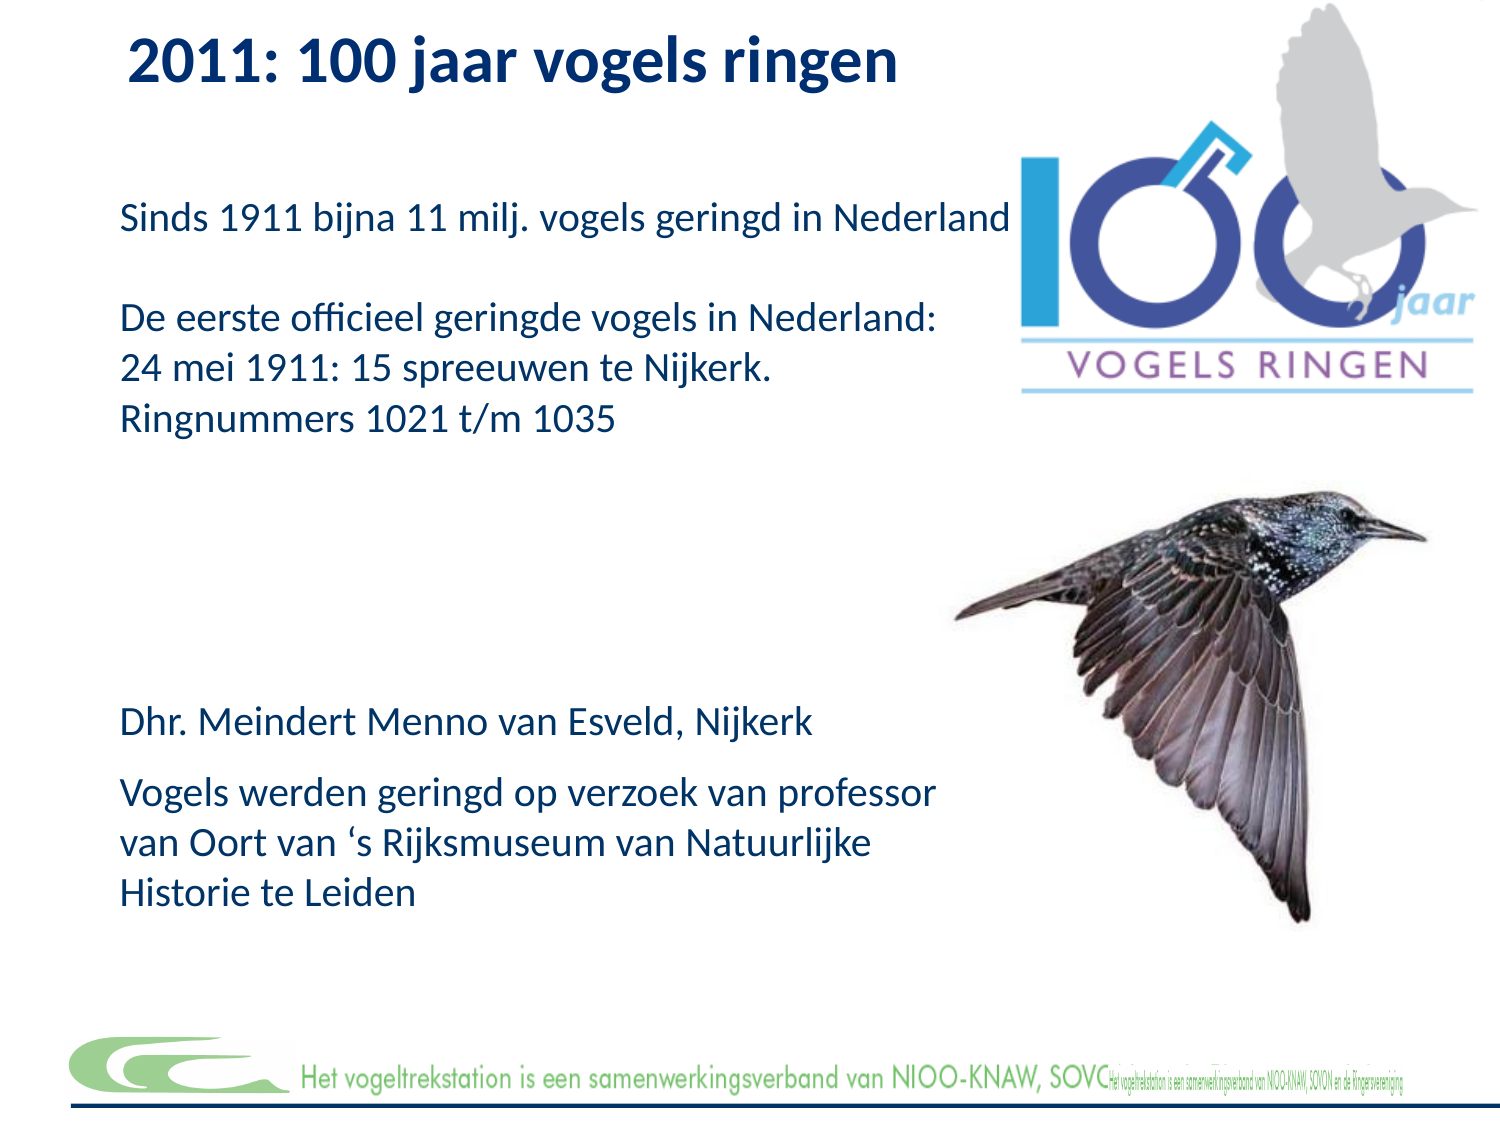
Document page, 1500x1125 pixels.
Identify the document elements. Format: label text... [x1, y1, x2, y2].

picture [1014, 0, 1483, 400]
text_box 2011: 100 jaar vogels ringen [112, 12, 1008, 100]
picture [1107, 1065, 1404, 1102]
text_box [64, 1034, 1500, 1106]
text_box Dhr. Meindert Menno van Esveld, Nijkerk Vogels werden geringd op verzoek van professor van Oort van ‘s Rijksmuseum van Natuurlijke Historie te Leiden [104, 686, 933, 923]
picture [938, 455, 1441, 935]
text_box Sinds 1911 bijna 11 milj. vogels geringd in Nederland De eerste officieel geringde vogels in Nederland: 24 mei 1911: 15 spreeuwen te Nijkerk. Ringnummers 1021 t/m 1035 [104, 182, 1036, 448]
